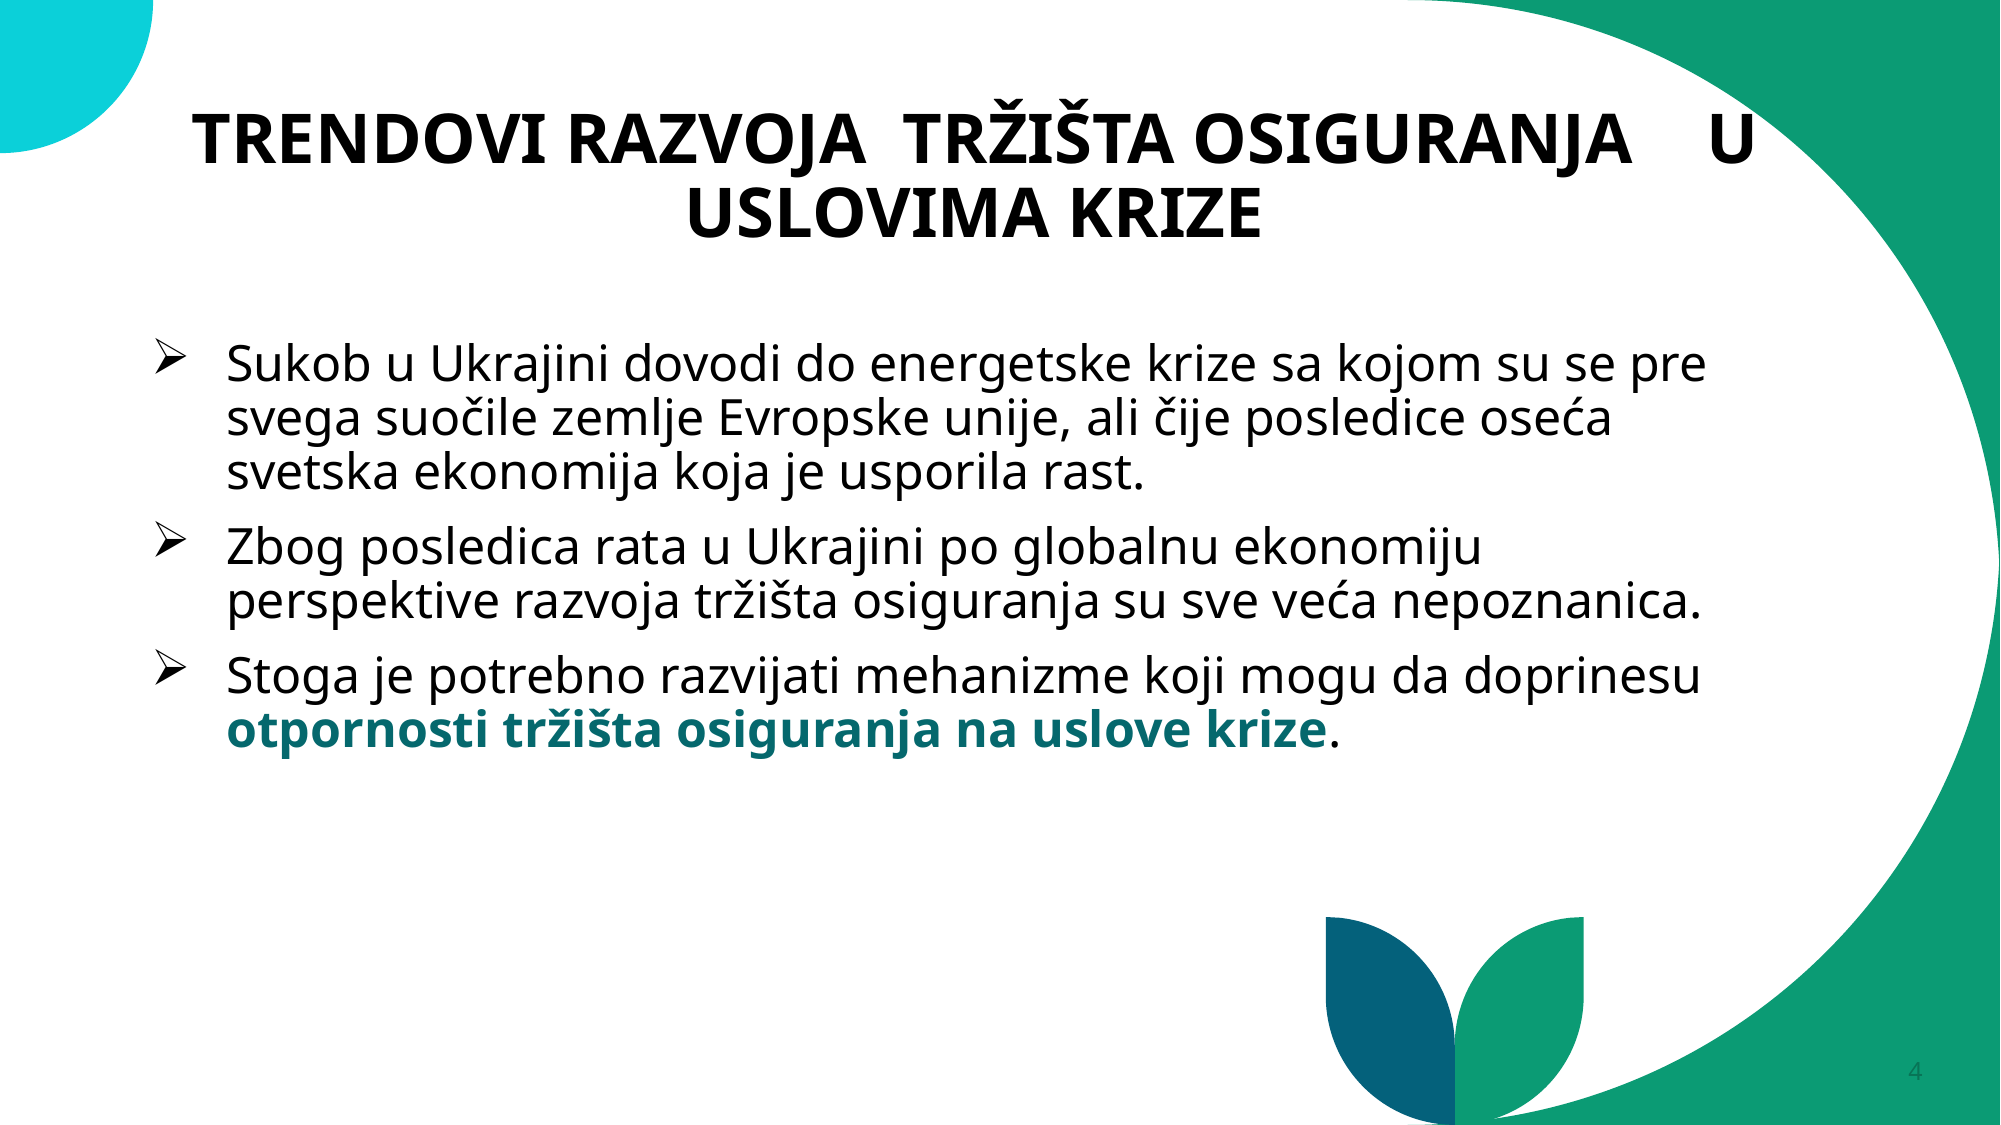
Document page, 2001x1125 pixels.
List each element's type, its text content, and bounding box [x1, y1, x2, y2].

slide_number 4 [1665, 1042, 1938, 1103]
list Sukob u Ukrajini dovodi do energetske krize sa kojom su se pre svega suočile zemlje Evropske unije, ali čije posledice oseća svetska ekonomija koja je usporila rast. Zbog posledica rata u Ukrajini po globalnu ekonomiju perspektive razvoja tržišta osiguranja su sve veća nepoznanica. Stoga je potrebno razvijati mehanizme koji mogu da doprinesu otpornosti tržišta osiguranja na uslove krize. [136, 330, 1742, 983]
title TRENDOVI RAZVOJA TRŽIŠTA OSIGURANJA U USLOVIMA KRIZE [155, 149, 1795, 260]
